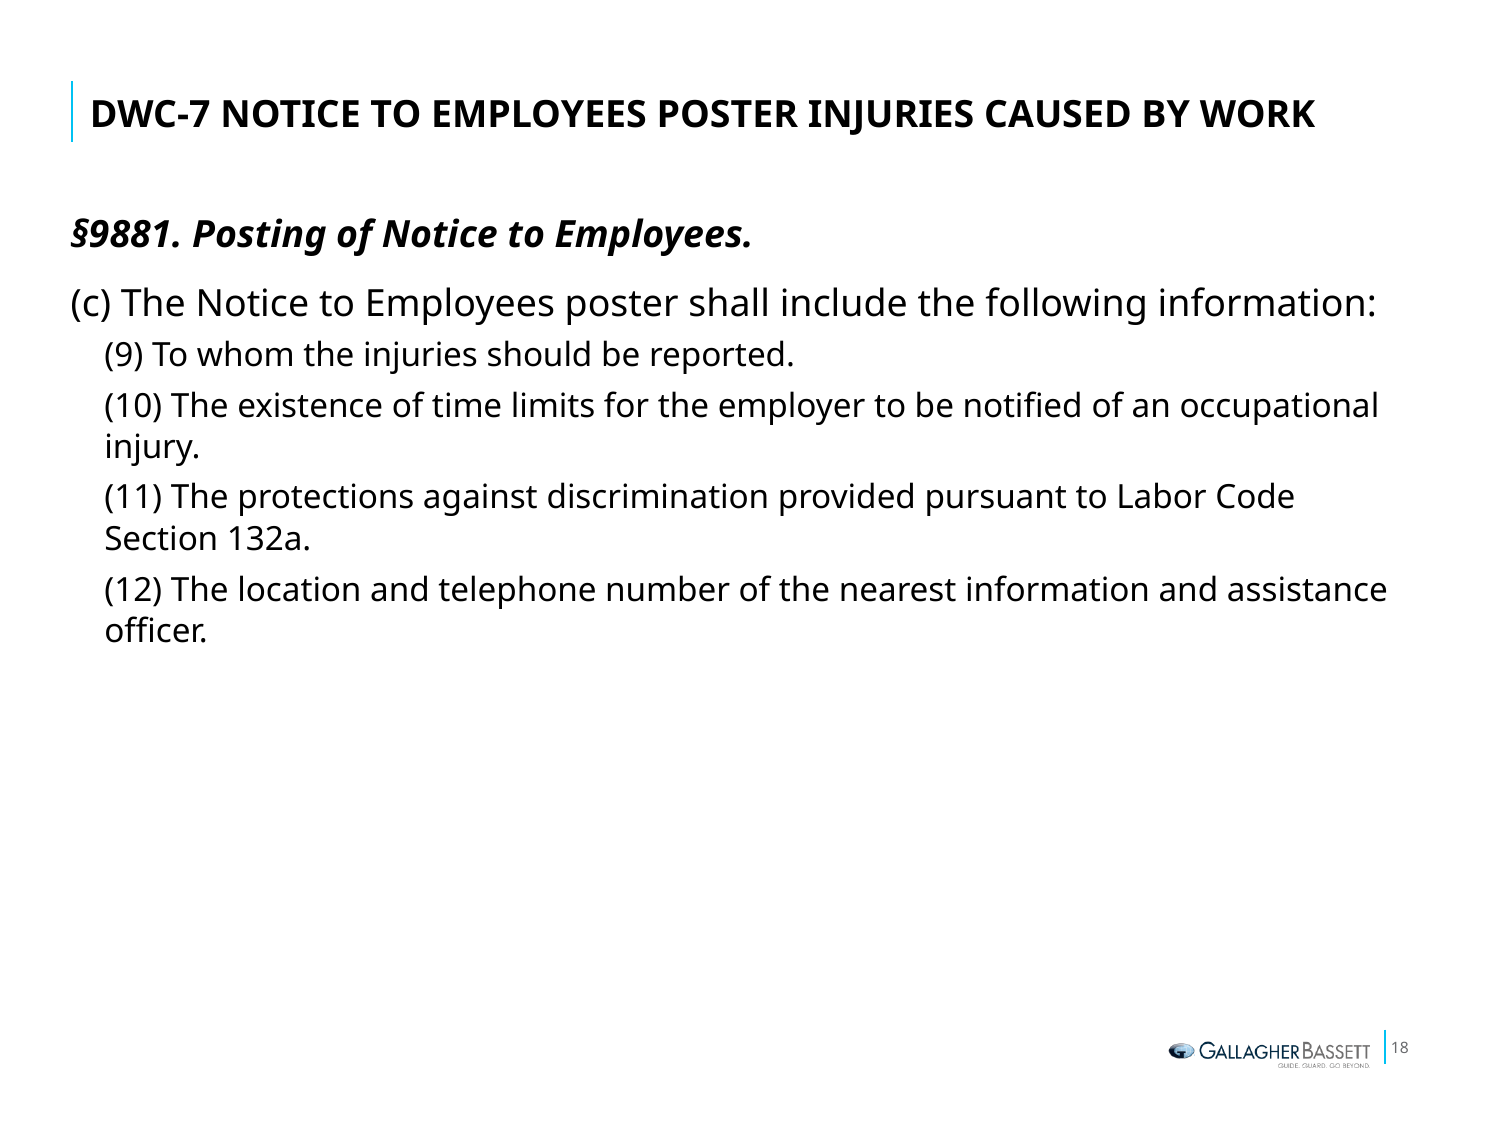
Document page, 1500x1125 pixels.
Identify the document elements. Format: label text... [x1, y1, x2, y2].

list §9881. Posting of Notice to Employees. (c) The Notice to Employees poster shall include the following information: (9) To whom the injuries should be reported. (10) The existence of time limits for the employer to be notified of an occupational injury. (11) The protections against discrimination provided pursuant to Labor Code Section 132a. (12) The location and telephone number of the nearest information and assistance officer. [70, 208, 1391, 1019]
title DWC-7 Notice to Employees Poster Injuries Caused by Work [89, 43, 1411, 188]
picture [1168, 1037, 1370, 1068]
slide_number 18 [1390, 1018, 1457, 1079]
